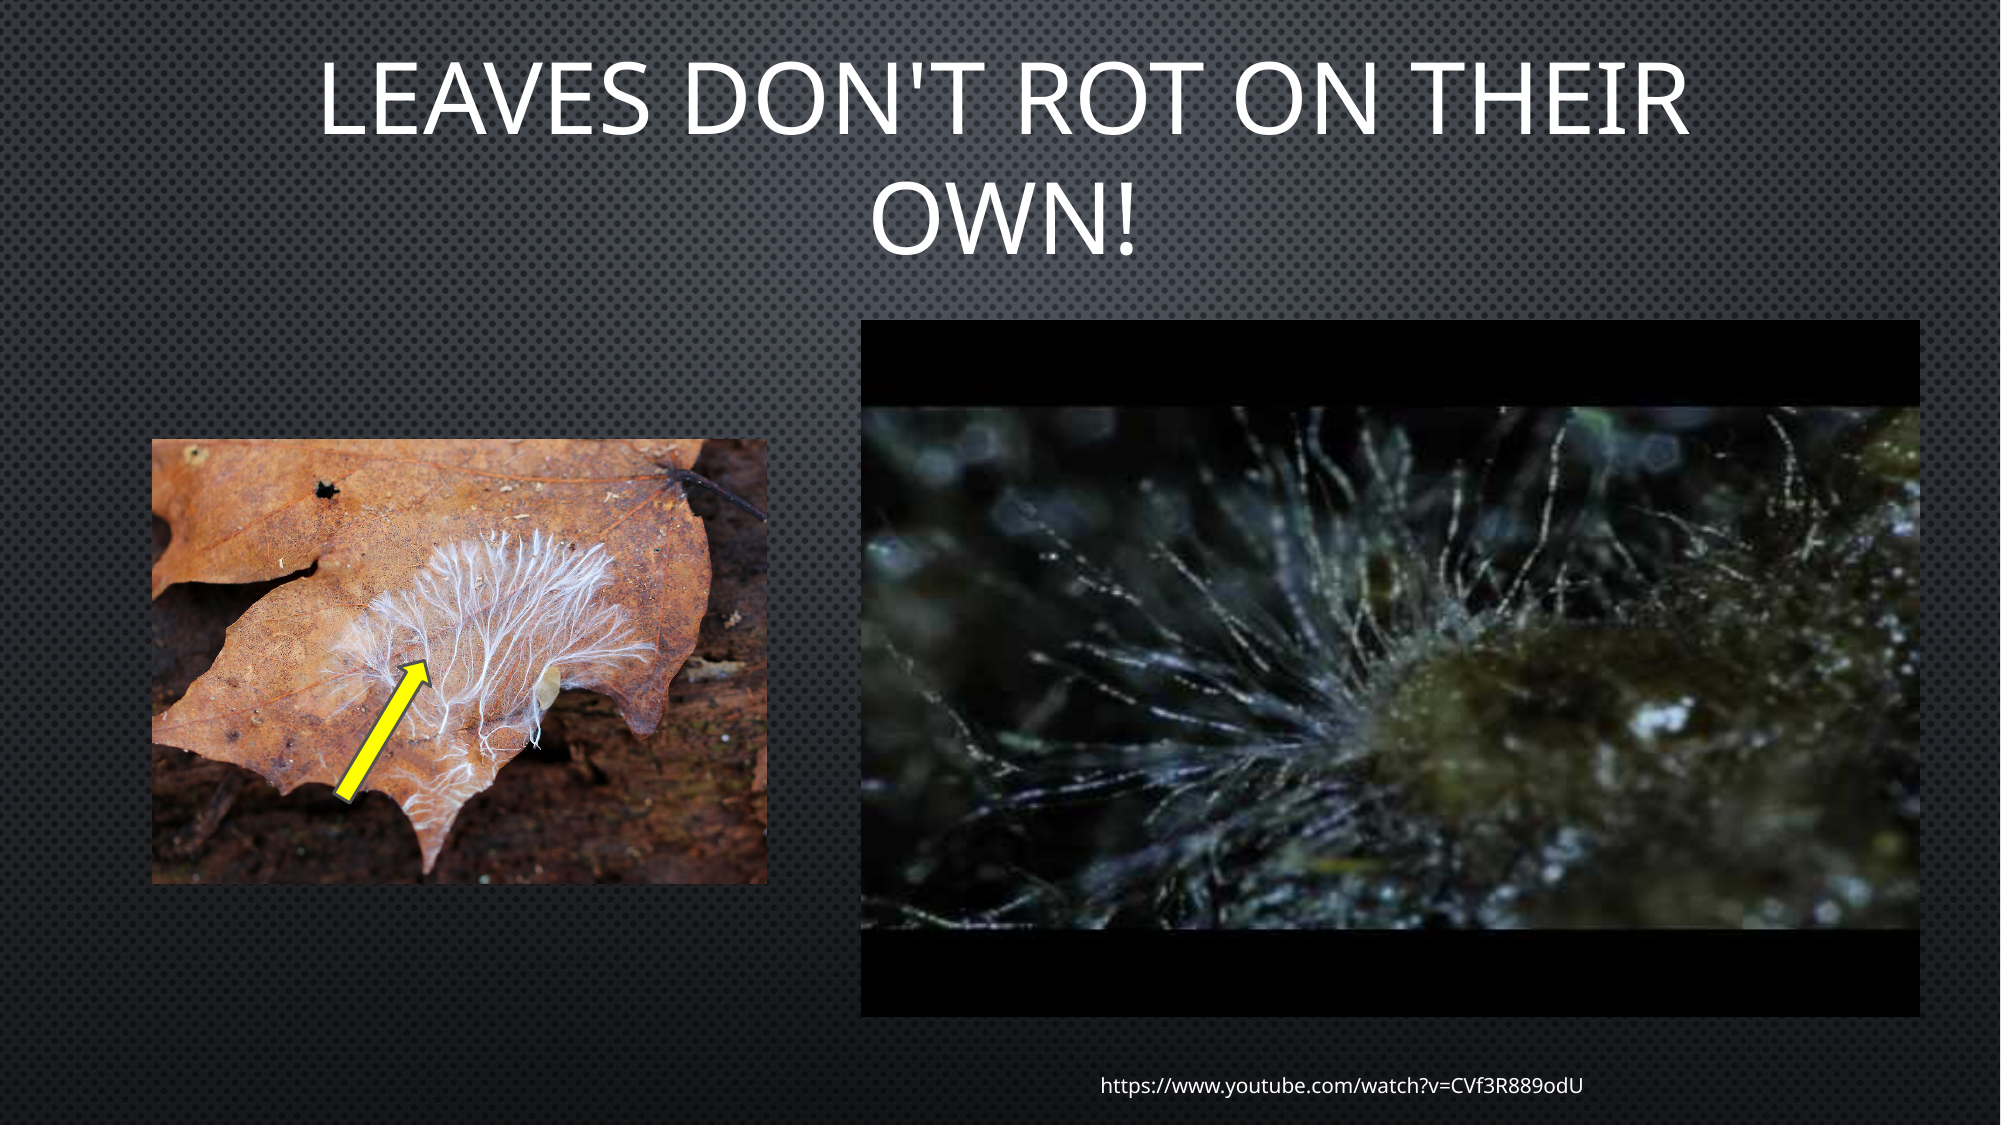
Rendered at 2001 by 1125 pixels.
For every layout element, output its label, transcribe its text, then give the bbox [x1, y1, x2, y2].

picture [151, 439, 767, 884]
title Leaves don't rot on their own! [186, 13, 1822, 283]
text_box https://www.youtube.com/watch?v=CVf3R889odU​ [1085, 1064, 2000, 1105]
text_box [860, 319, 1921, 1018]
